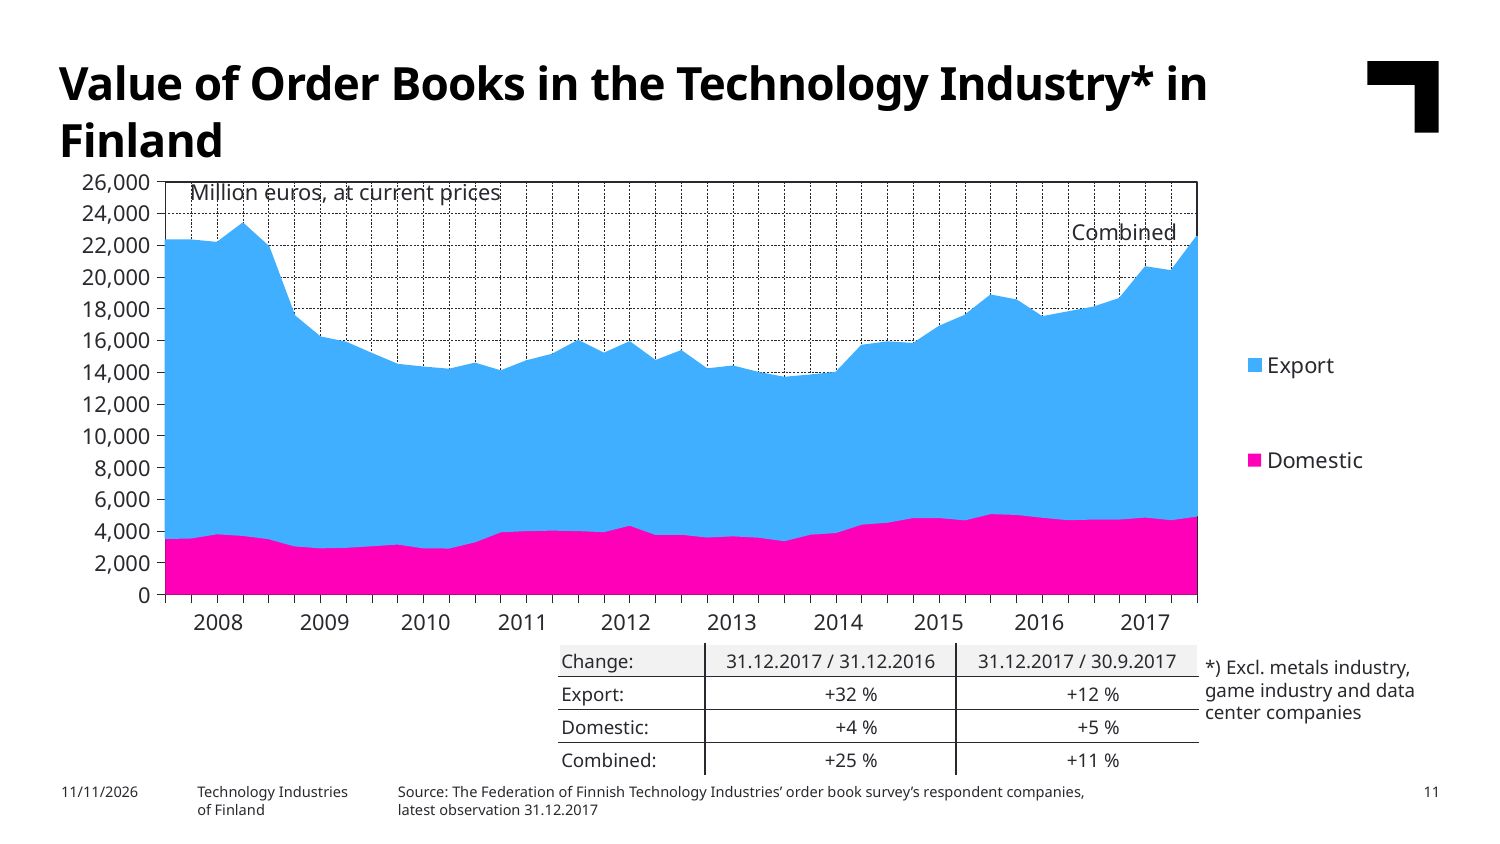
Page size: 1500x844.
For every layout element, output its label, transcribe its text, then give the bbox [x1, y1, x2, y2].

table_cell Combined: [560, 743, 704, 775]
table_cell +32 % [706, 677, 955, 709]
table_header Change: [560, 645, 704, 676]
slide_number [46, 775, 182, 803]
table_header 31.12.2017 / 31.12.2016 [706, 645, 955, 676]
list Source: The Federation of Finnish Technology Industries’ order book survey’s respondent companies, latest observation 31.12.2017 [382, 775, 1133, 816]
table_cell +5 % [957, 710, 1197, 742]
table_cell Domestic: [560, 710, 704, 742]
list Value of Order Books in the Technology Industry* in Finland [41, 46, 1353, 153]
table_cell +12 % [957, 677, 1190, 709]
chart [62, 166, 1440, 635]
table_cell Export: [560, 677, 704, 709]
table_header 31.12.2017 / 30.9.2017 [957, 645, 1197, 676]
footer Technology Industries of Finland [182, 775, 453, 803]
table_cell +25 % [706, 743, 955, 775]
text_box *) Excl. metals industry, game industry and data center companies [1190, 648, 1440, 731]
table_cell +11 % [957, 743, 1197, 775]
table_cell +4 % [706, 710, 955, 742]
slide_number 11 [1313, 775, 1456, 803]
